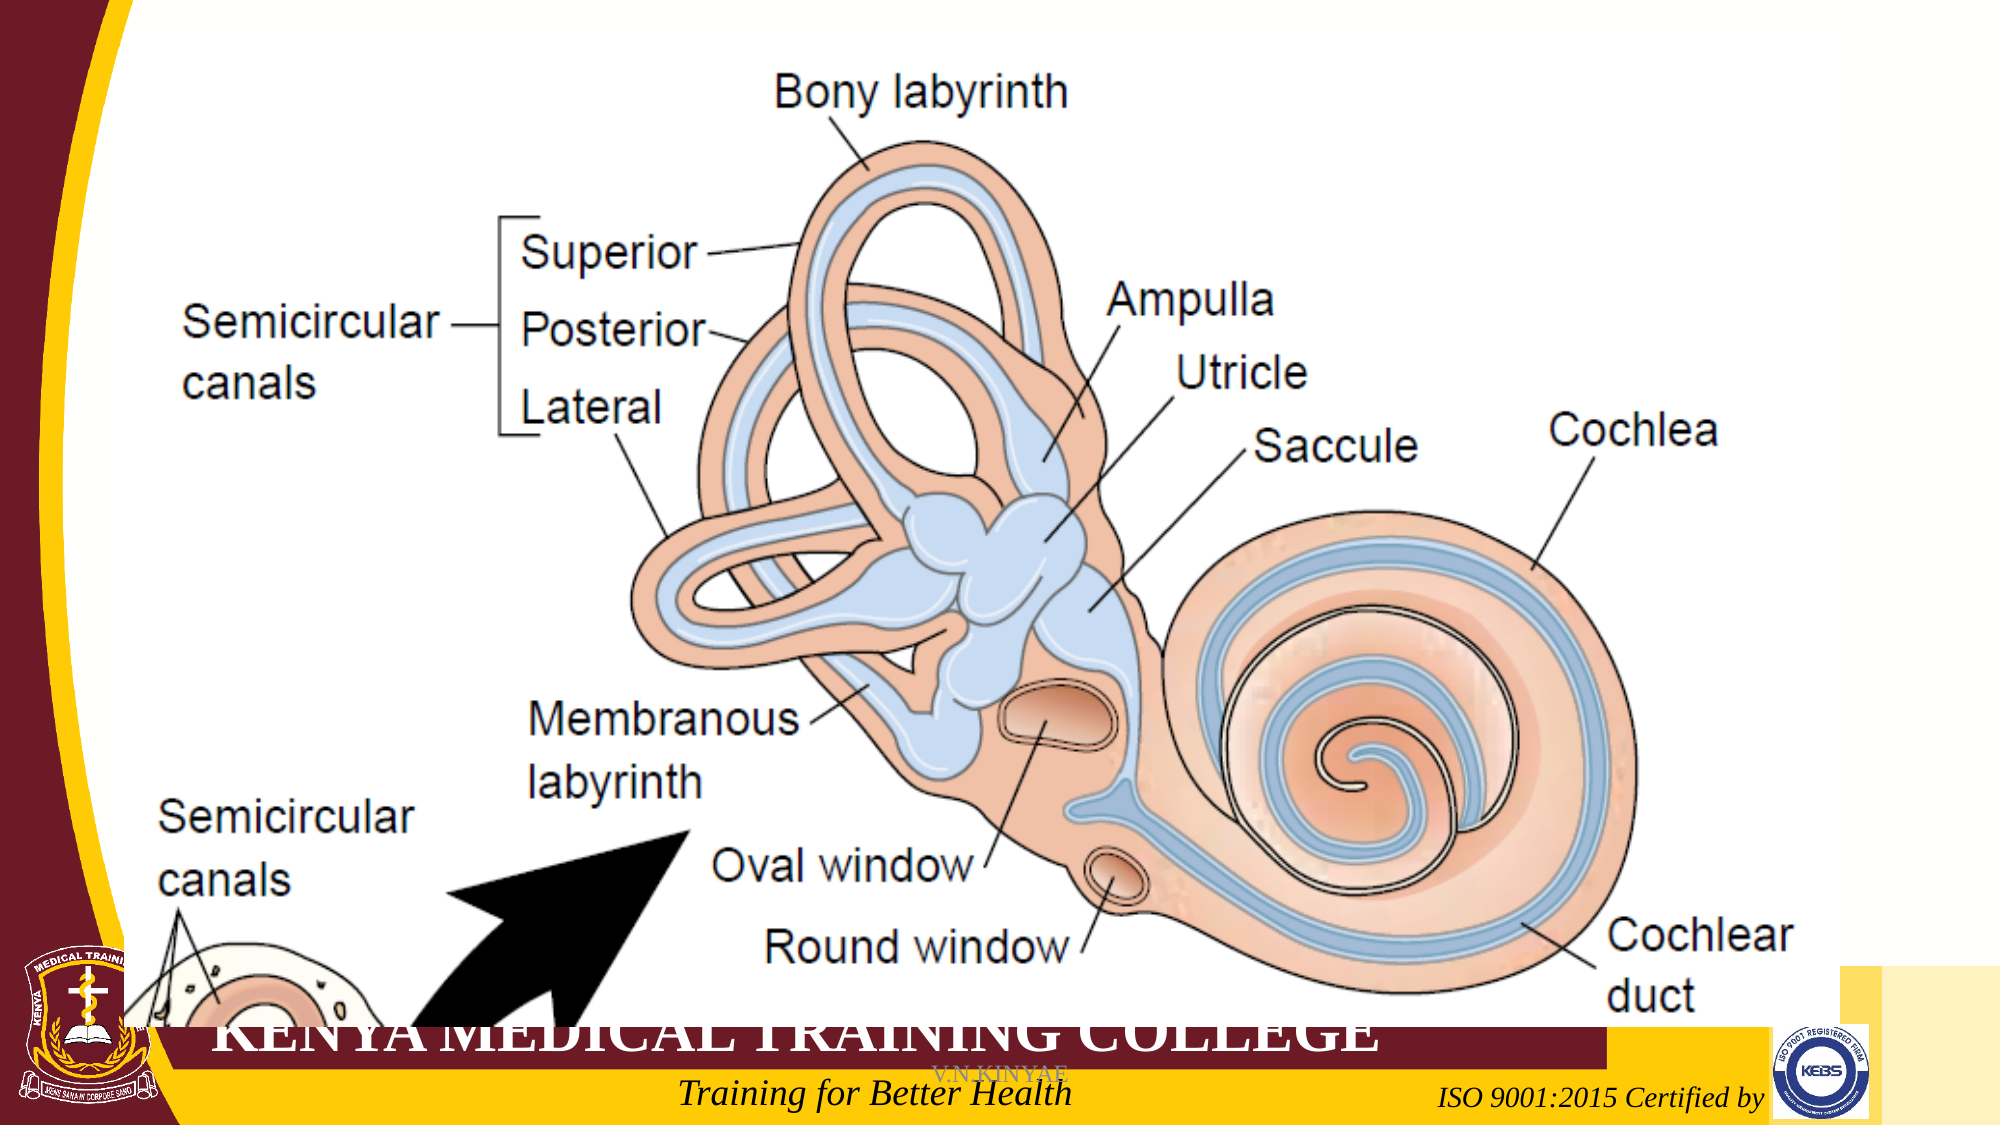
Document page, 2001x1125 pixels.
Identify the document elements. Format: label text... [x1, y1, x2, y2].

footer V.N.KINYAE [662, 1042, 1338, 1103]
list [124, 39, 1840, 1027]
picture [0, 0, 2000, 1125]
